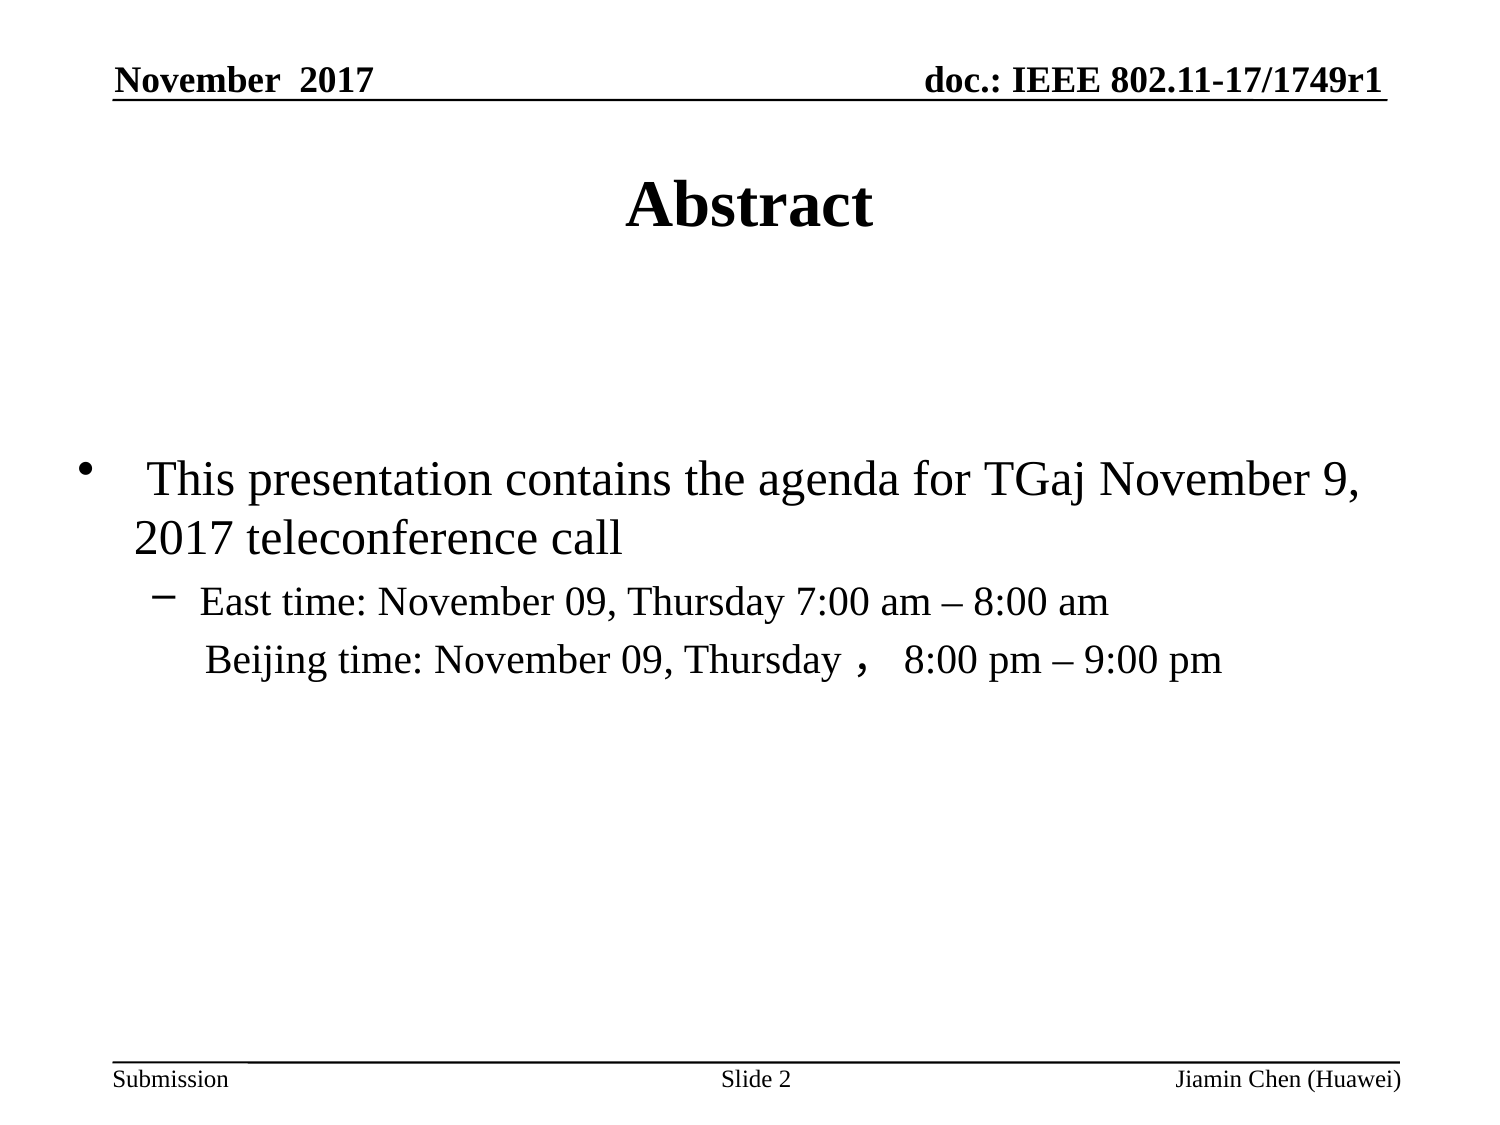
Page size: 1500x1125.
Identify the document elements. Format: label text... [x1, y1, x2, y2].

text_box Abstract [112, 112, 1388, 288]
text_box This presentation contains the agenda for TGaj November 9, 2017 teleconference call East time: November 09, Thursday 7:00 am – 8:00 am Beijing time: November 09, Thursday，8:00 pm – 9:00 pm [62, 437, 1450, 846]
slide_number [114, 54, 377, 101]
footer Jiamin Chen (Huawei) [480, 1061, 1402, 1093]
